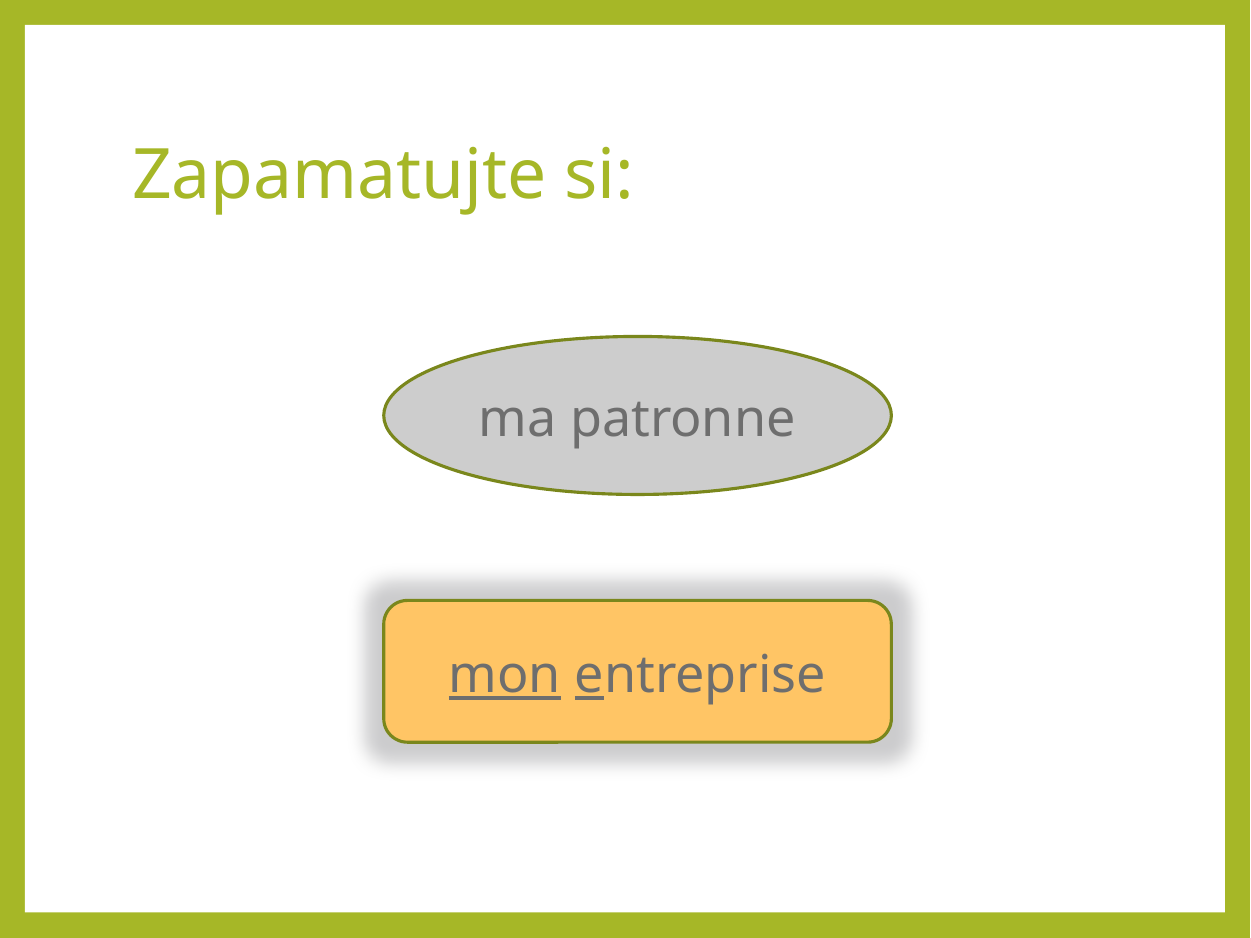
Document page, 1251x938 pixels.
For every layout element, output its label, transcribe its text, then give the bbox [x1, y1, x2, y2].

title Zapamatujte si: [117, 83, 1130, 269]
text_box mon entreprise [382, 598, 893, 744]
text_box ma patronne [382, 334, 893, 497]
